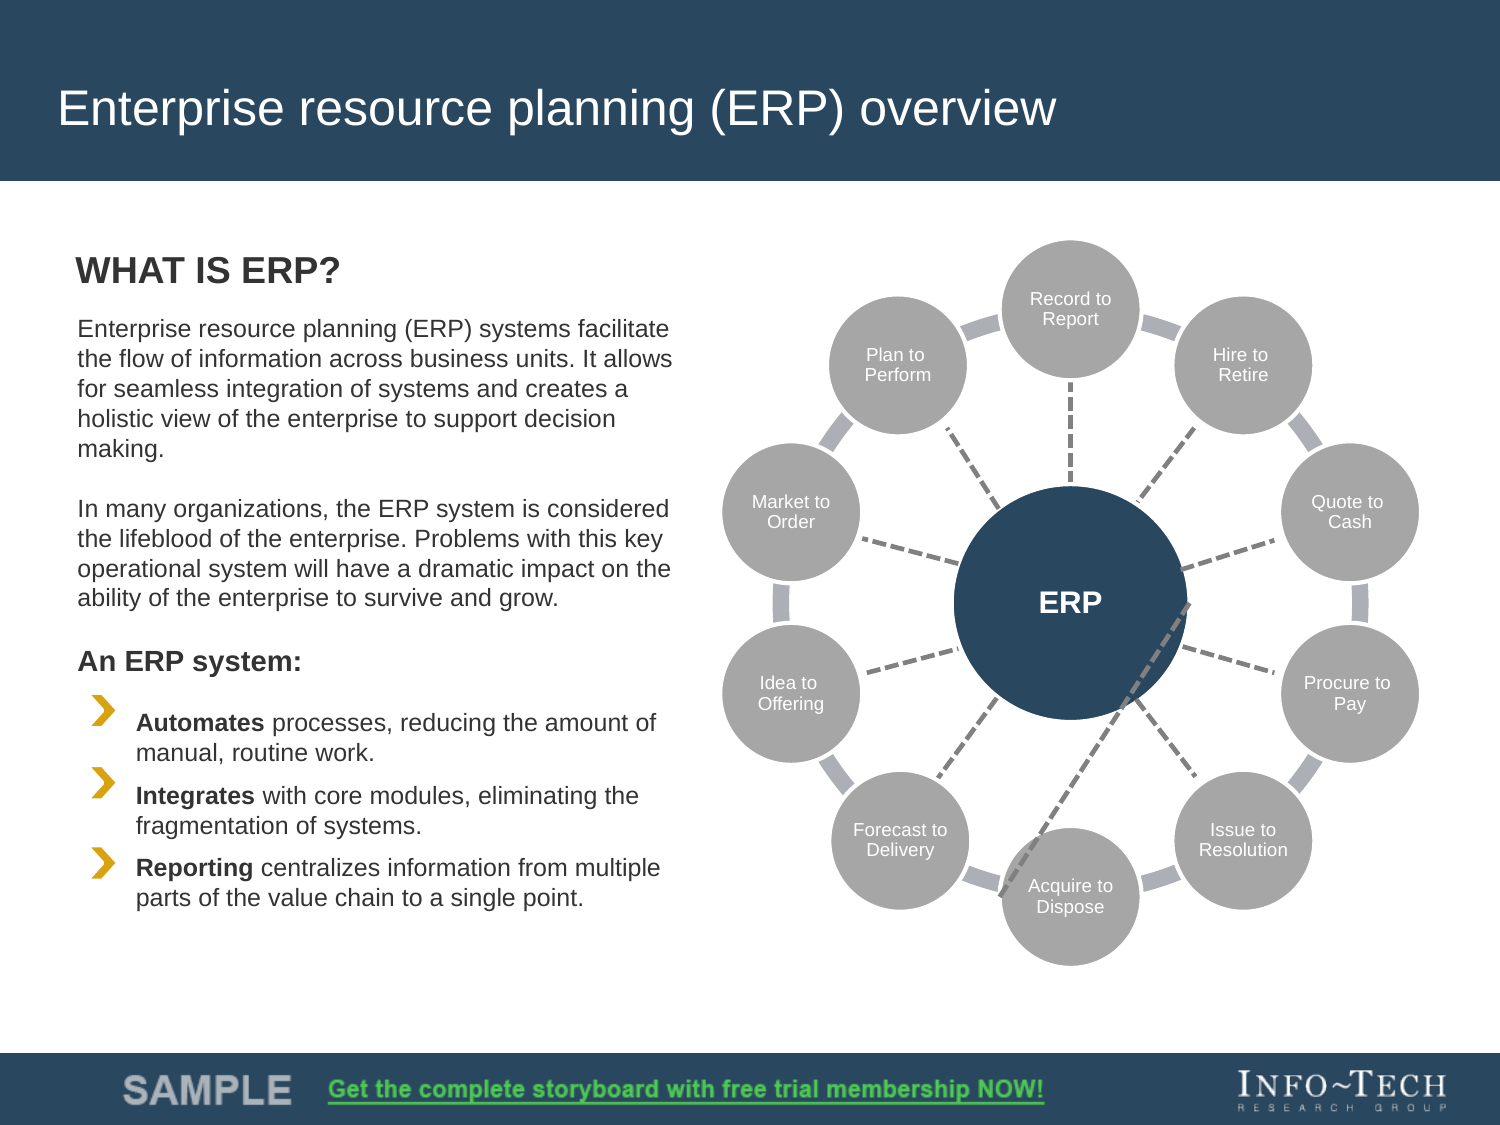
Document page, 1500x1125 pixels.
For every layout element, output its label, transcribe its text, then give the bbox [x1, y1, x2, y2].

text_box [0, 1053, 1500, 1125]
text_box WHAT IS ERP? [60, 238, 357, 298]
text_box [84, 843, 120, 883]
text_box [719, 237, 1422, 969]
text_box [84, 762, 120, 803]
text_box [84, 690, 120, 731]
text_box Enterprise resource planning (ERP) systems facilitate the flow of information across business units. It allows for seamless integration of systems and creates a holistic view of the enterprise to support decision making. In many organizations, the ERP system is considered the lifeblood of the enterprise. Problems with this key operational system will have a dramatic impact on the ability of the enterprise to survive and grow. An ERP system: Automates processes, reducing the amount of manual, routine work. Integrates with core modules, eliminating the fragmentation of systems. Reporting centralizes information from multiple parts of the value chain to a single point. [62, 305, 714, 919]
title Enterprise resource planning (ERP) overview [41, 33, 1388, 178]
